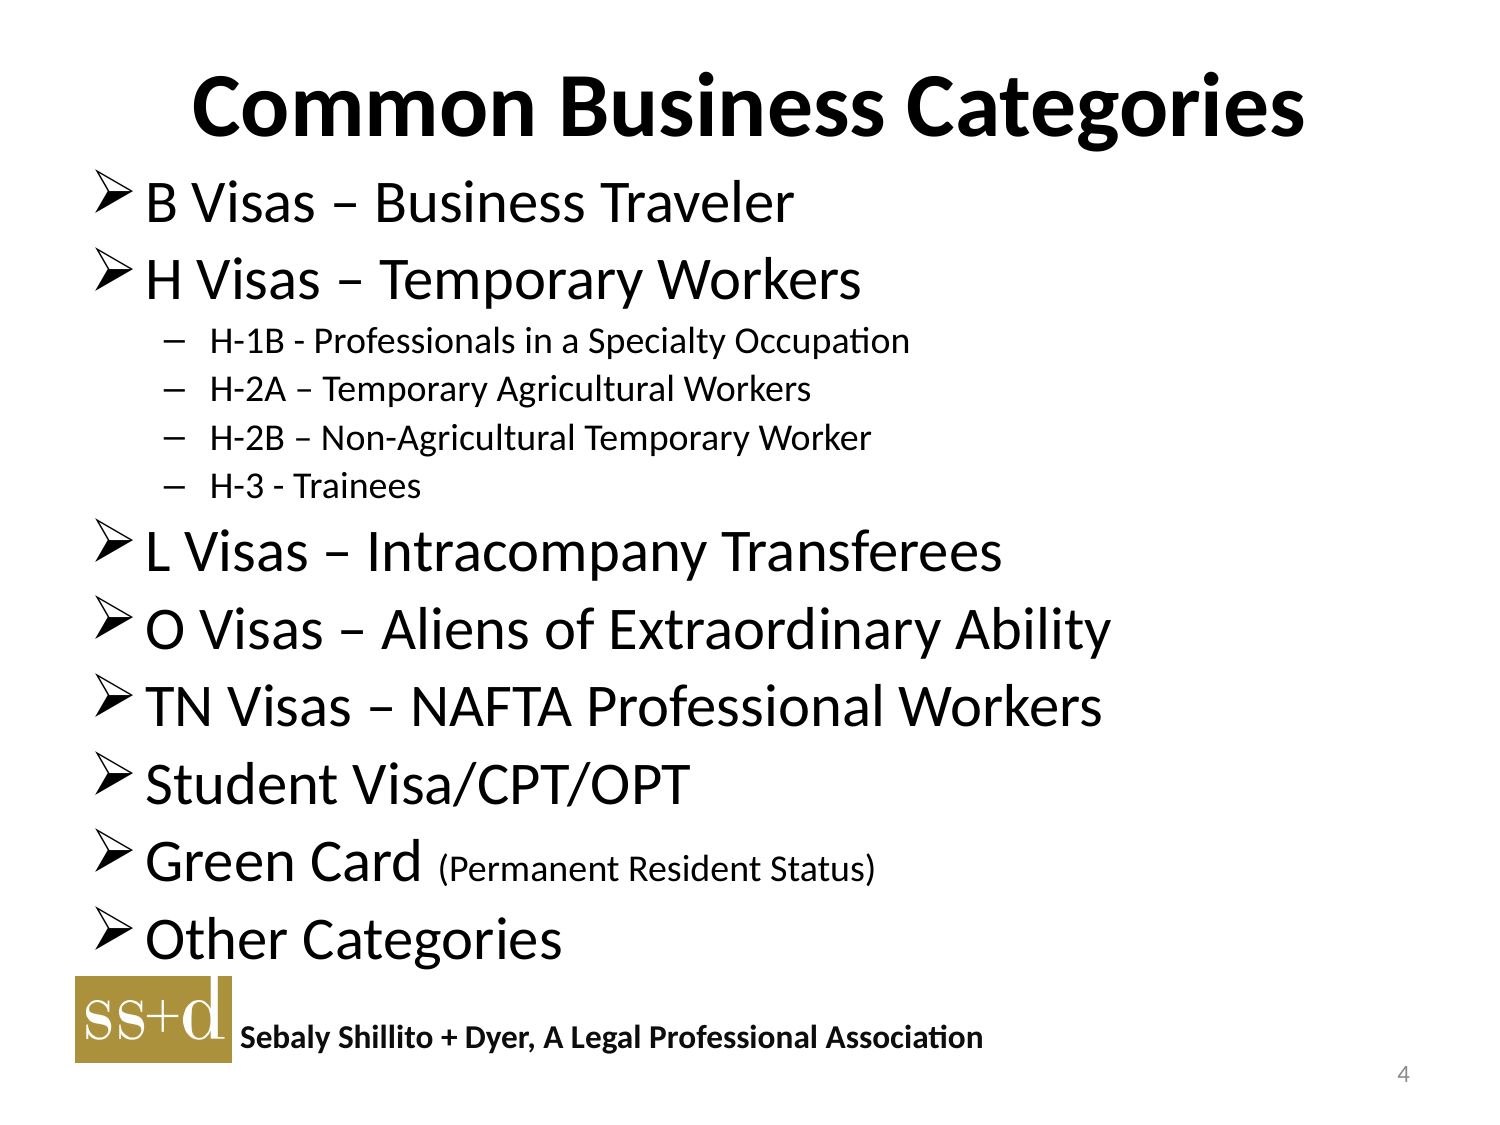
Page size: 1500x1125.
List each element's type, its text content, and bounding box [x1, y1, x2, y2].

title Common Business Categories [75, 37, 1425, 162]
picture [75, 988, 232, 1063]
slide_number 4 [1074, 1042, 1425, 1103]
text_box B Visas – Business Traveler H Visas – Temporary Workers H-1B - Professionals in a Specialty Occupation H-2A – Temporary Agricultural Workers H-2B – Non-Agricultural Temporary Worker H-3 - Trainees L Visas – Intracompany Transferees O Visas – Aliens of Extraordinary Ability TN Visas – NAFTA Professional Workers Student Visa/CPT/OPT Green Card (Permanent Resident Status) Other Categories [74, 162, 1425, 988]
